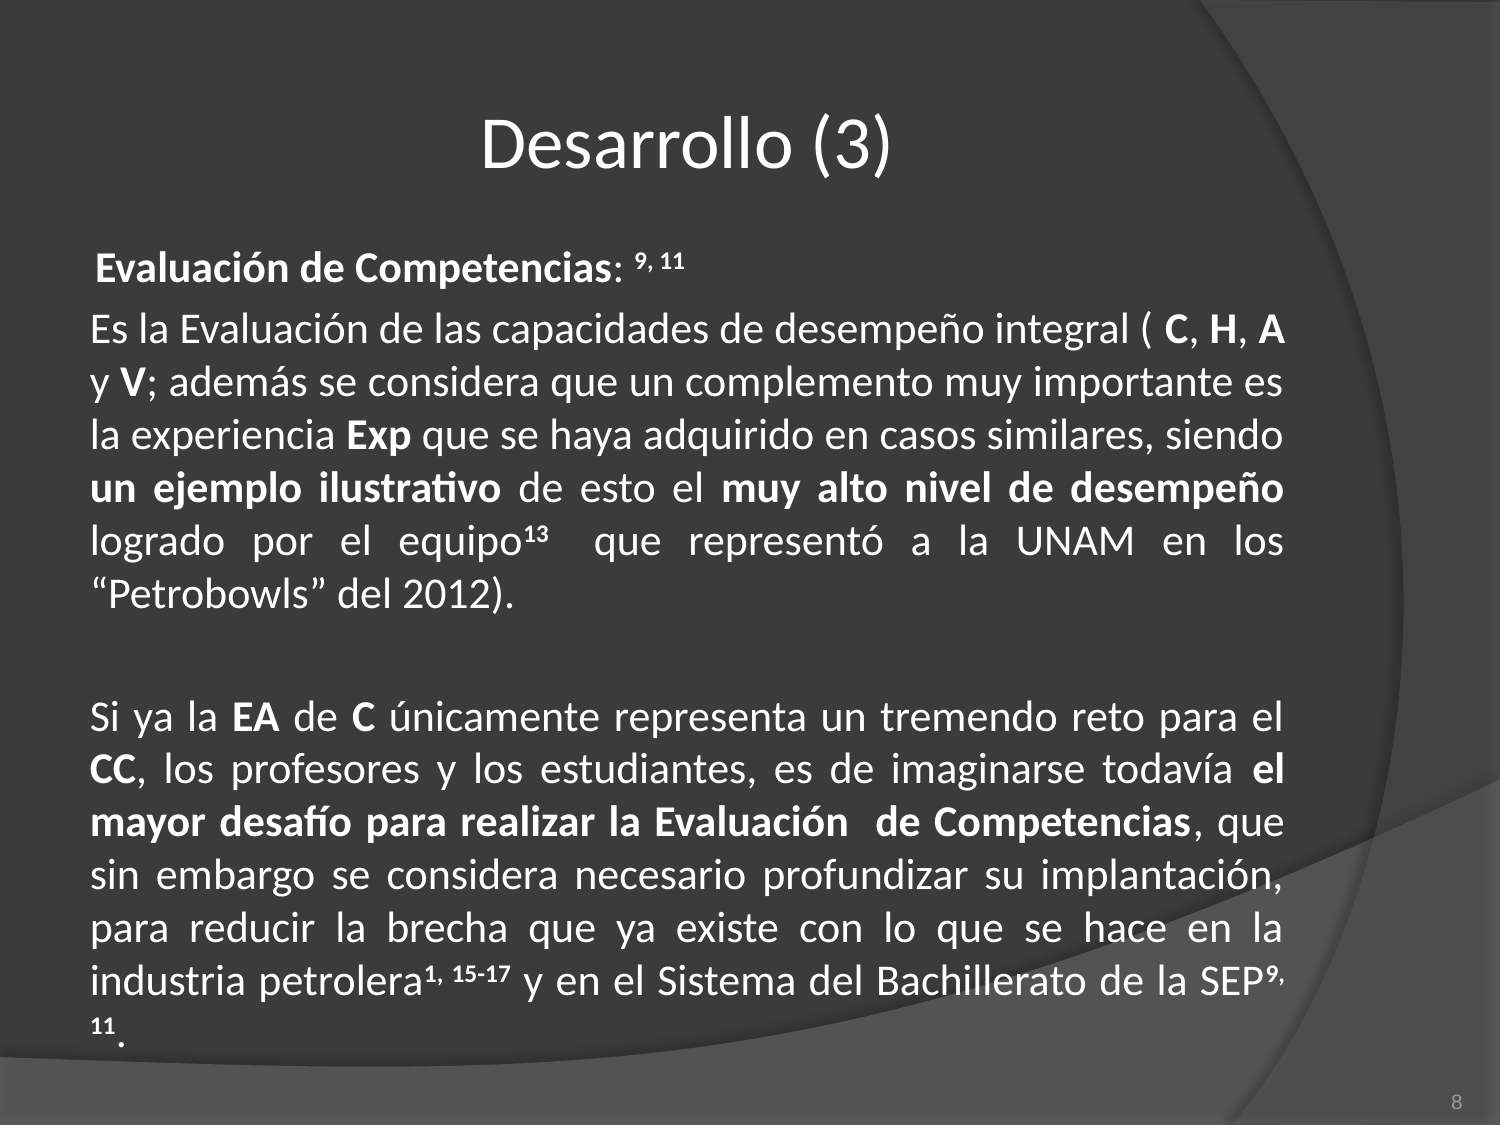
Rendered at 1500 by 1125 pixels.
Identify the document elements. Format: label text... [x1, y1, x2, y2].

title Desarrollo (3) [75, 45, 1300, 208]
slide_number 8 [1337, 1053, 1463, 1114]
list Evaluación de Competencias: 9, 11 Es la Evaluación de las capacidades de desempeño integral ( C, H, A y V; además se considera que un complemento muy importante es la experiencia Exp que se haya adquirido en casos similares, siendo un ejemplo ilustrativo de esto el muy alto nivel de desempeño logrado por el equipo13 que representó a la UNAM en los “Petrobowls” del 2012). Si ya la EA de C únicamente representa un tremendo reto para el CC, los profesores y los estudiantes, es de imaginarse todavía el mayor desafío para realizar la Evaluación de Competencias, que sin embargo se considera necesario profundizar su implantación, para reducir la brecha que ya existe con lo que se hace en la industria petrolera1, 15-17 y en el Sistema del Bachillerato de la SEP9, 11. [75, 208, 1300, 1071]
